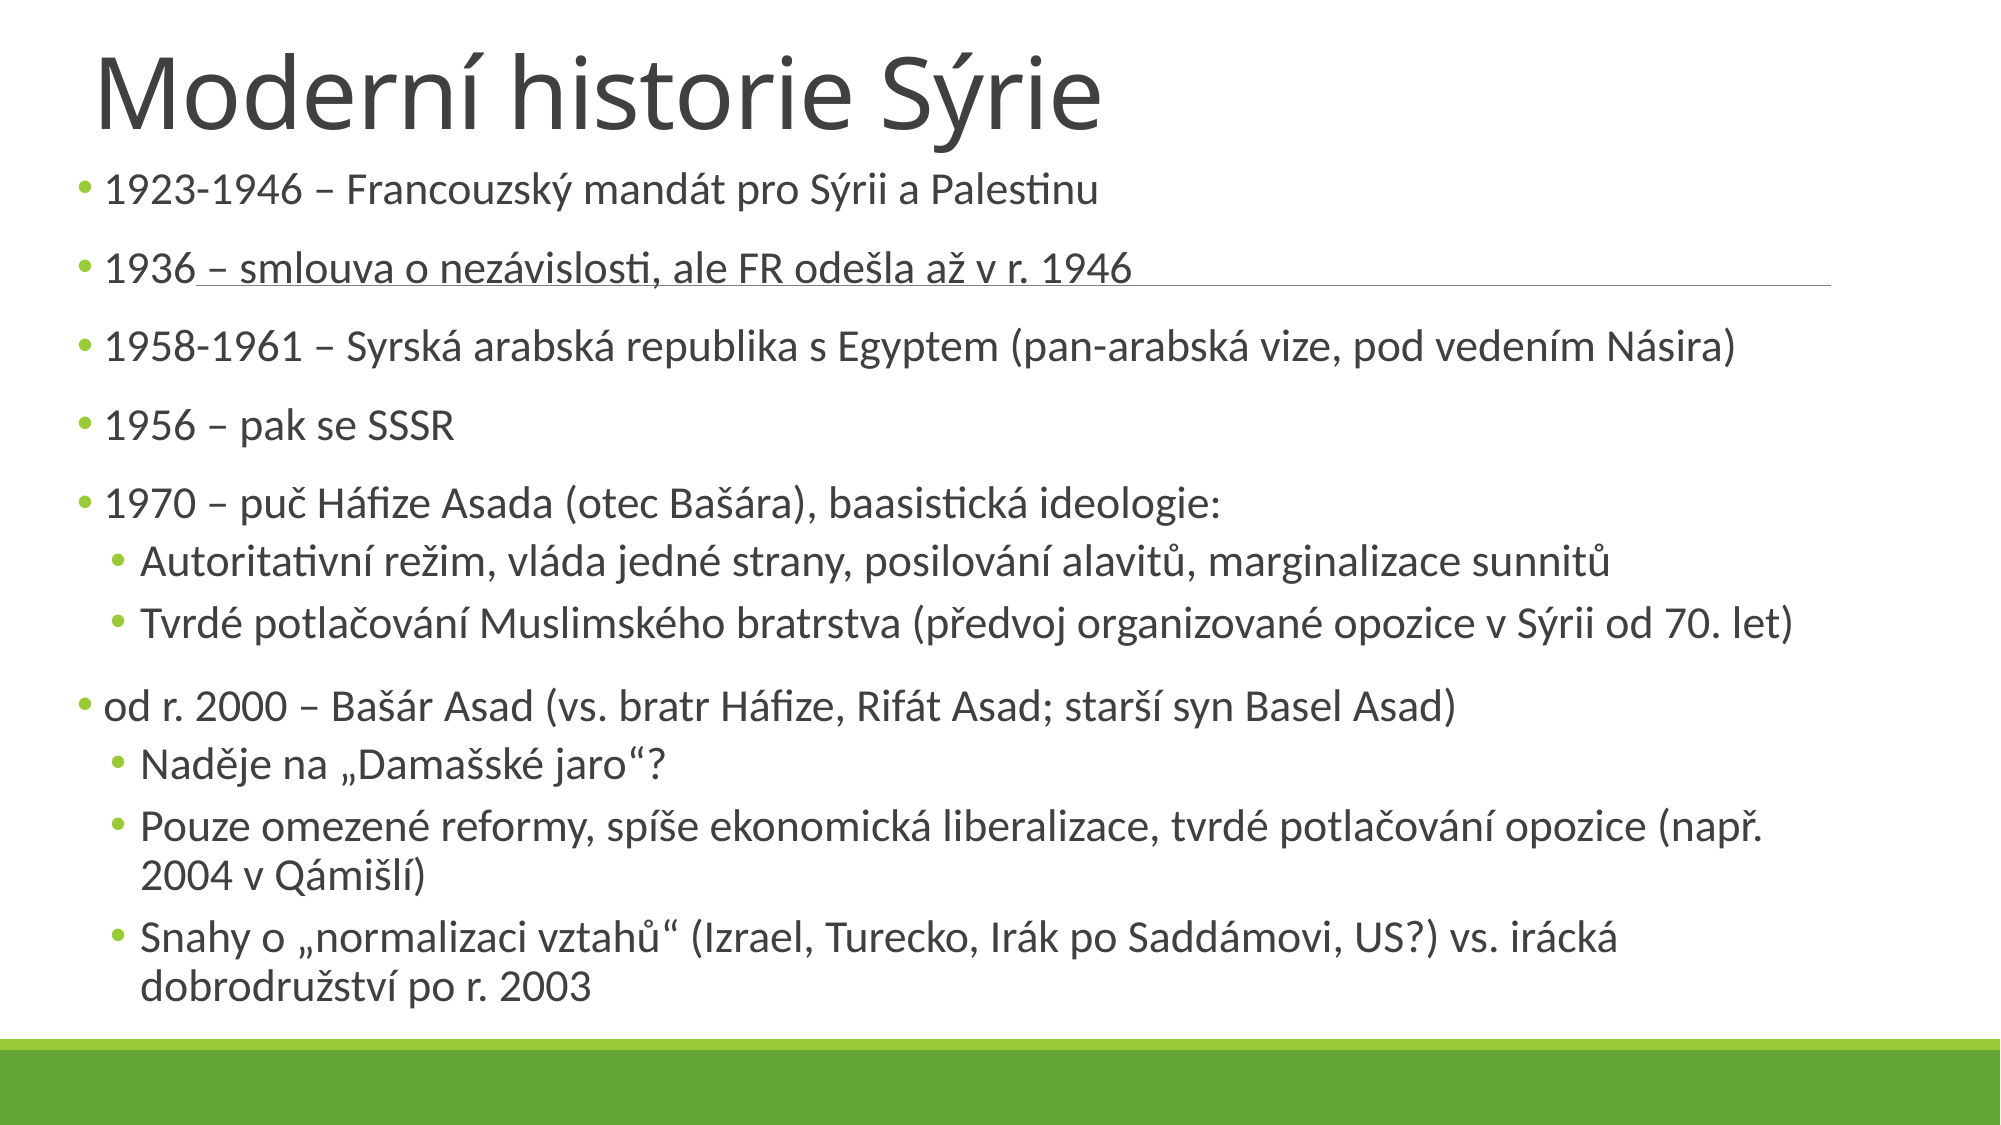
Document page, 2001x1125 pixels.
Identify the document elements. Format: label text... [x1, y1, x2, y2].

list 1923-1946 – Francouzský mandát pro Sýrii a Palestinu 1936 – smlouva o nezávislosti, ale FR odešla až v r. 1946 1958-1961 – Syrská arabská republika s Egyptem (pan-arabská vize, pod vedením Násira) 1956 – pak se SSSR 1970 – puč Háfize Asada (otec Bašára), baasistická ideologie: Autoritativní režim, vláda jedné strany, posilování alavitů, marginalizace sunnitů Tvrdé potlačování Muslimského bratrstva (předvoj organizované opozice v Sýrii od 70. let) od r. 2000 – Bašár Asad (vs. bratr Háfize, Rifát Asad; starší syn Basel Asad) Naděje na „Damašské jaro“? Pouze omezené reformy, spíše ekonomická liberalizace, tvrdé potlačování opozice (např. 2004 v Qámišlí) Snahy o „normalizaci vztahů“ (Izrael, Turecko, Irák po Saddámovi, US?) vs. irácká dobrodružství po r. 2003 [77, 157, 1840, 1022]
title Moderní historie Sýrie [77, 0, 1674, 157]
